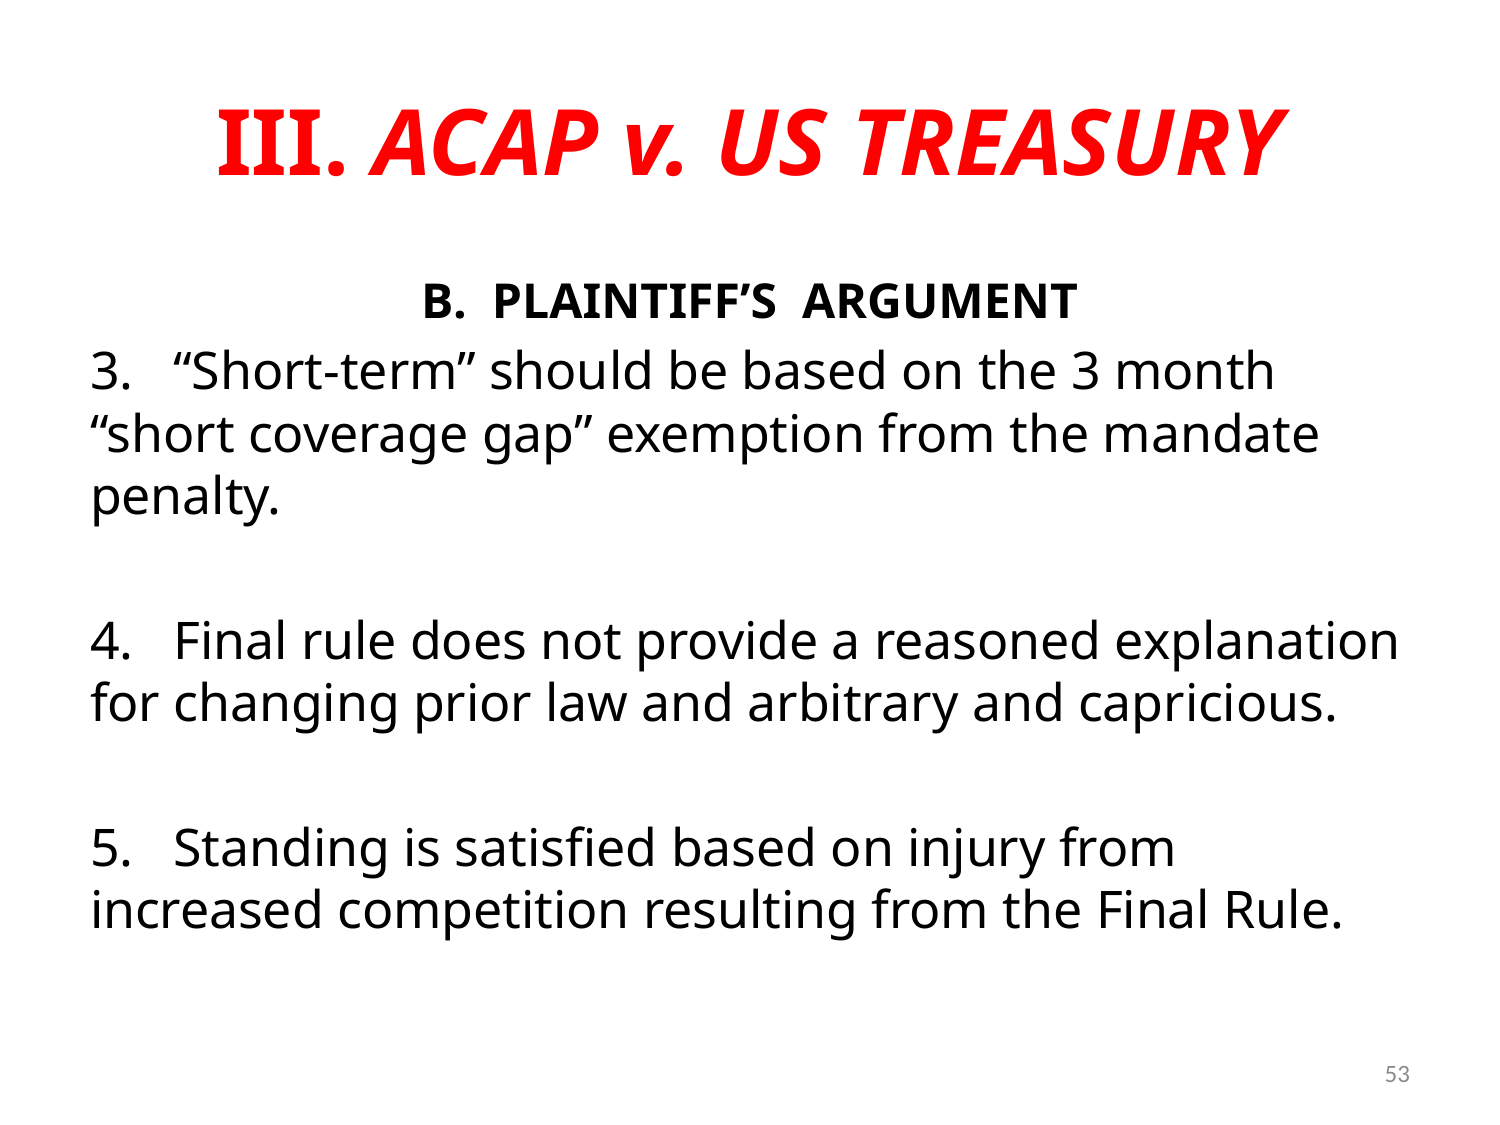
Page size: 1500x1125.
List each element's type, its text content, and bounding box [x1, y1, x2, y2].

slide_number 53 [1074, 1042, 1425, 1103]
list B. PLAINTIFF’S ARGUMENT 3. “Short-term” should be based on the 3 month “short coverage gap” exemption from the mandate penalty. 4. Final rule does not provide a reasoned explanation for changing prior law and arbitrary and capricious. 5. Standing is satisfied based on injury from increased competition resulting from the Final Rule. [75, 262, 1425, 1005]
title III. ACAP v. US TREASURY [75, 45, 1425, 233]
